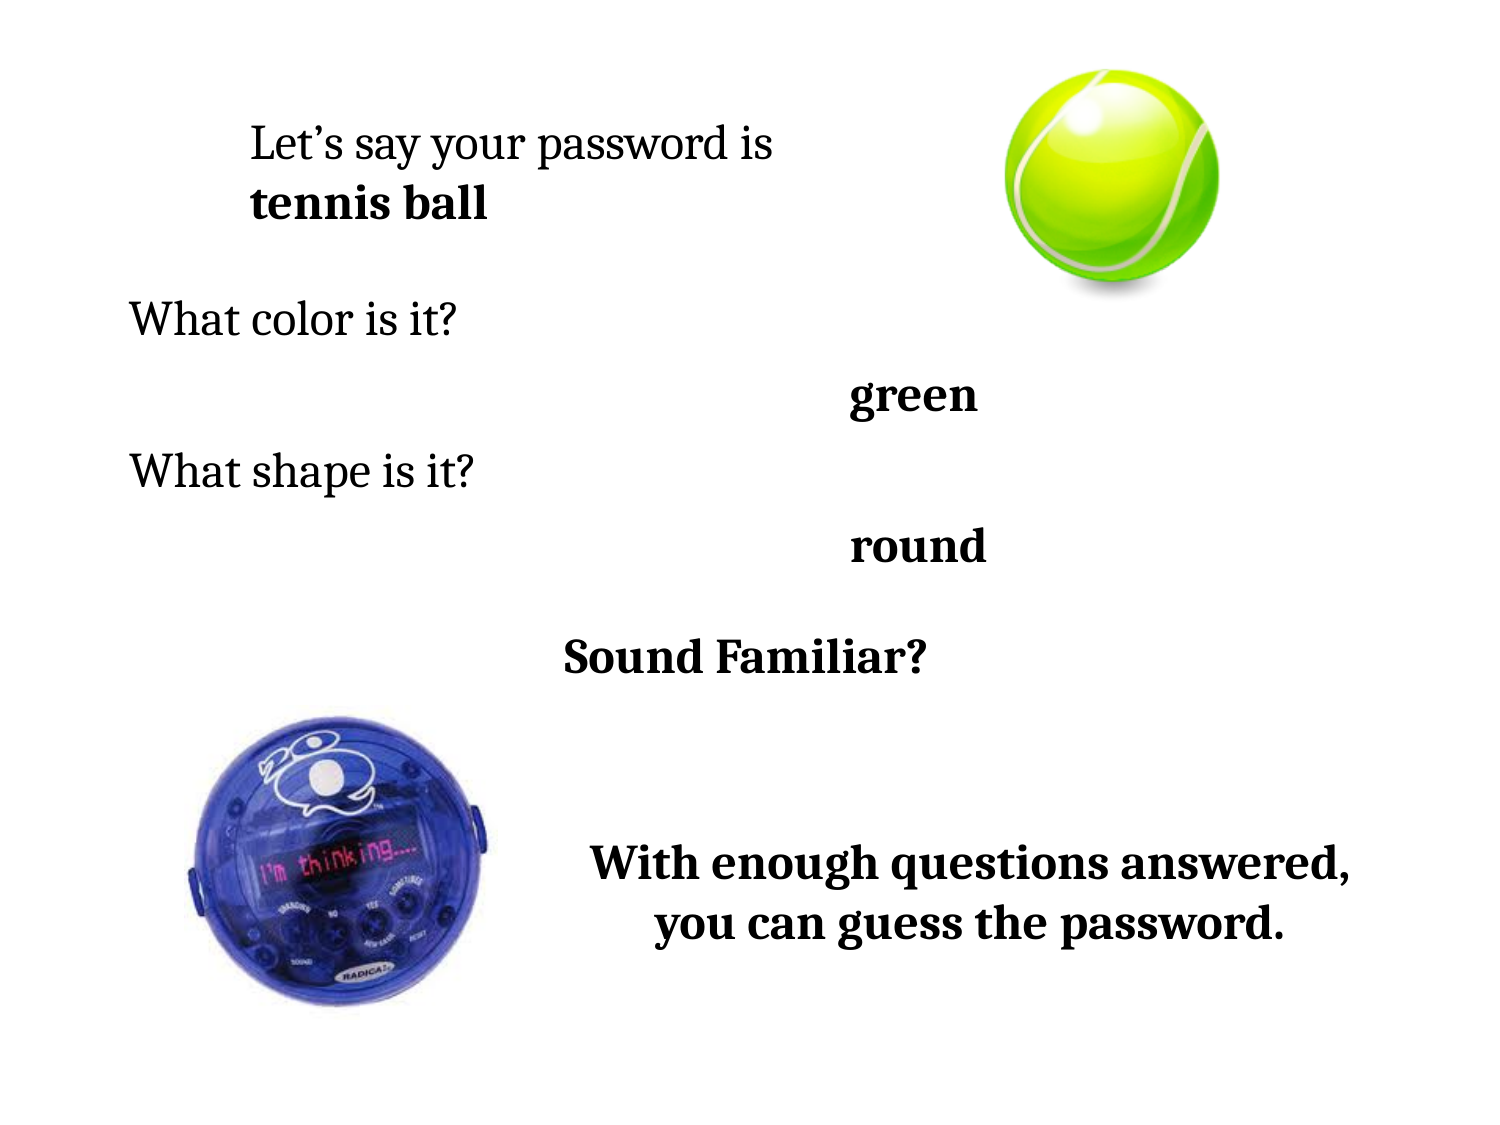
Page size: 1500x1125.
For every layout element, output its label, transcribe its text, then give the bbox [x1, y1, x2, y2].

text_box round [835, 505, 1185, 581]
text_box Sound Familiar? [333, 616, 1160, 691]
text_box Let’s say your password is tennis ball [235, 102, 899, 238]
text_box green [834, 354, 1184, 429]
text_box What color is it? [113, 278, 569, 354]
text_box With enough questions answered, you can guess the password. [556, 822, 1384, 958]
text_box What shape is it? [114, 429, 553, 505]
picture [970, 44, 1255, 326]
picture [184, 705, 498, 1020]
